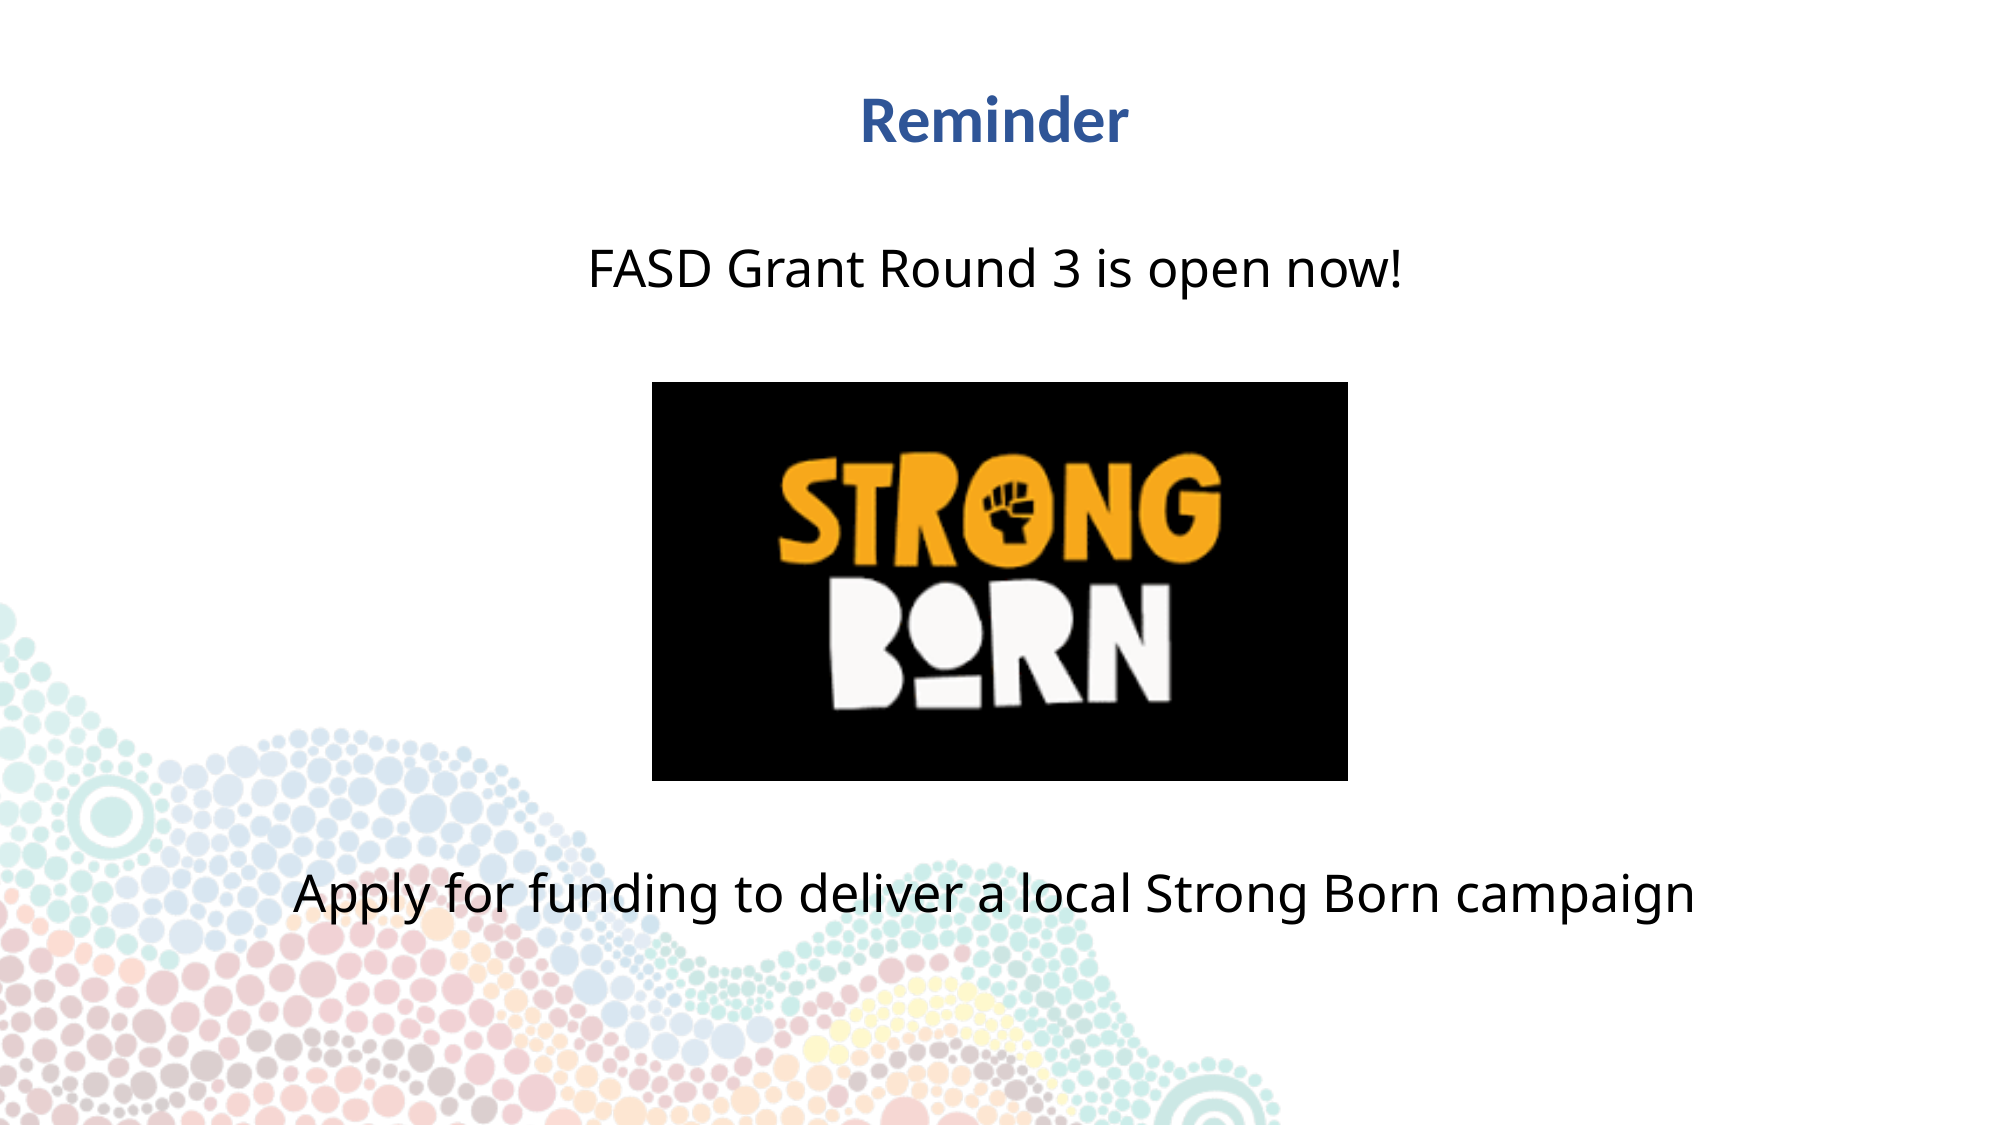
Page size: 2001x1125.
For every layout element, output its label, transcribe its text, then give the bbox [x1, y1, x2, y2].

text_box Reminder FASD Grant Round 3 is open now! Apply for funding to deliver a local Strong Born campaign [92, 68, 1899, 1026]
picture [652, 382, 1348, 781]
